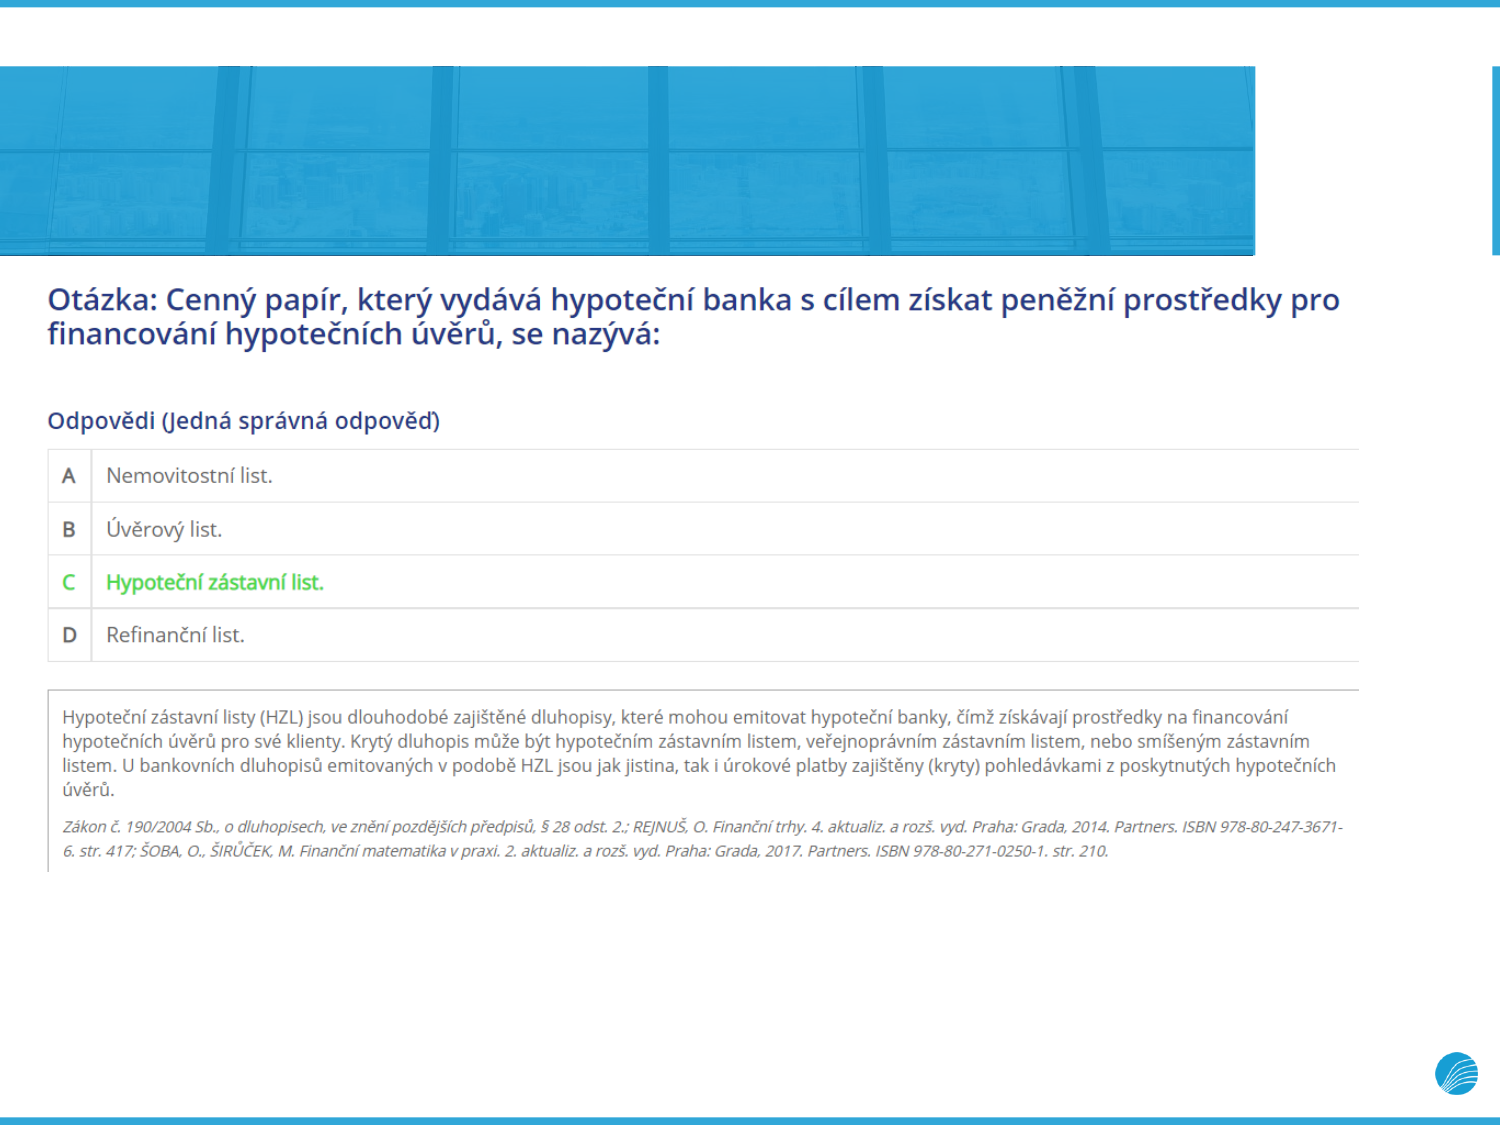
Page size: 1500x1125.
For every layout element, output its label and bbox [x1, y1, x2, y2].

picture [1435, 1052, 1478, 1095]
list [29, 273, 1359, 872]
